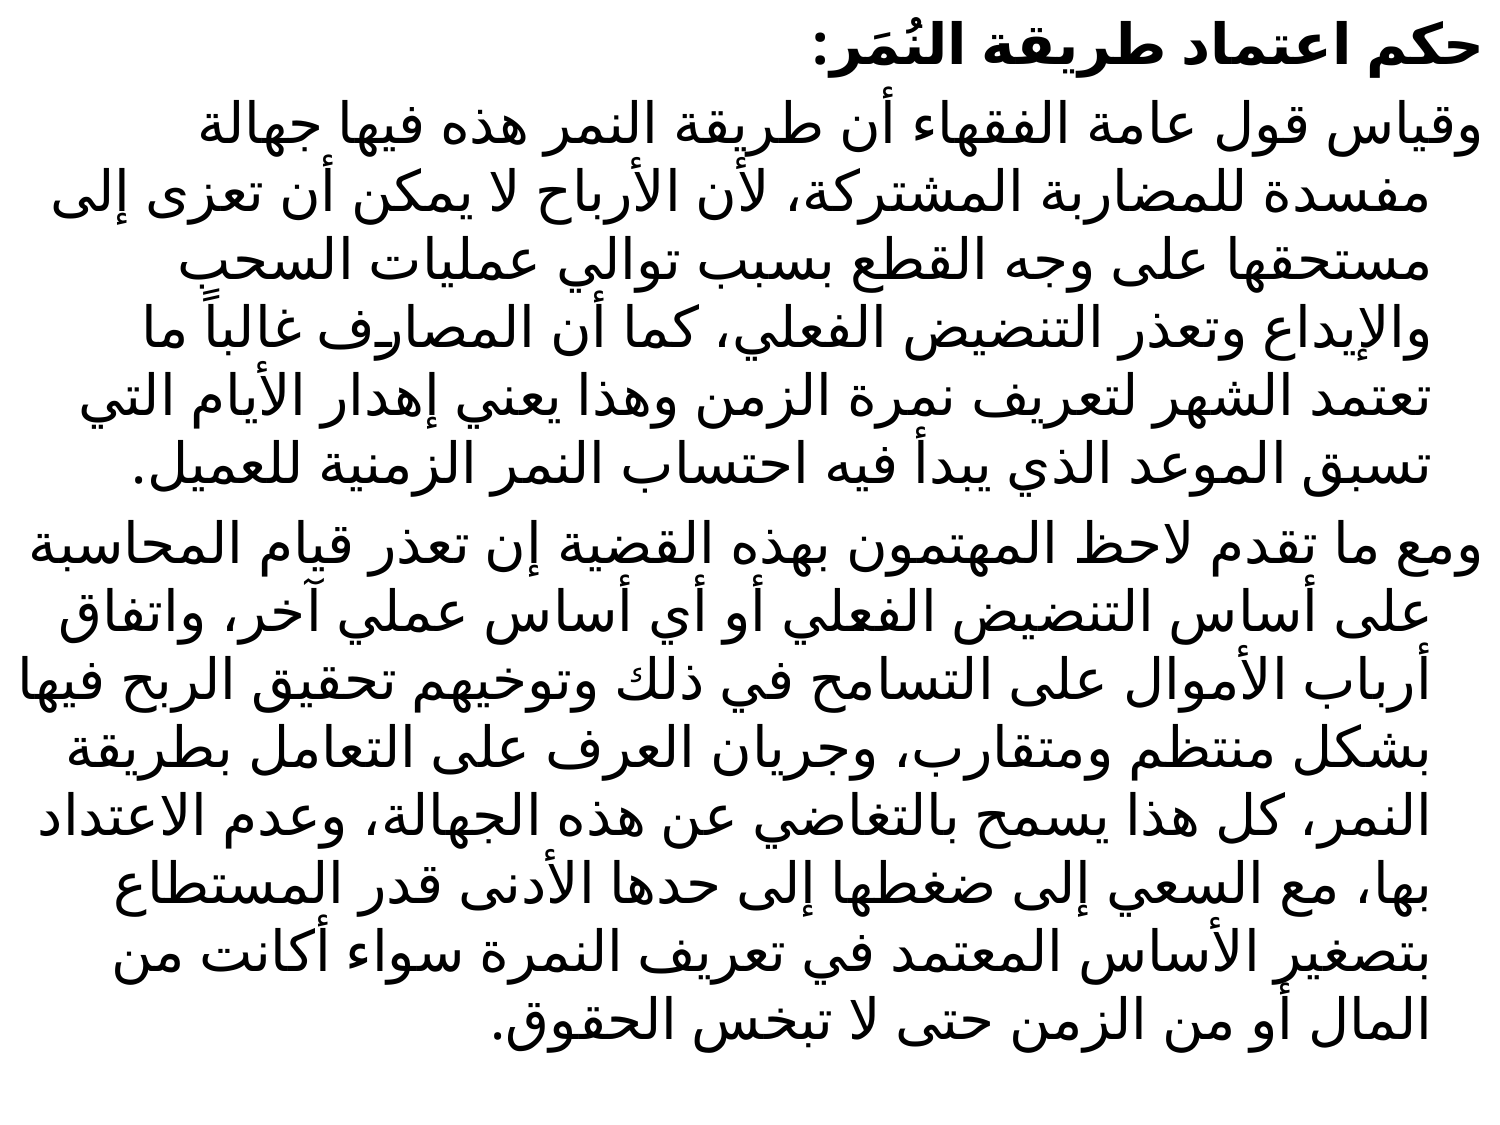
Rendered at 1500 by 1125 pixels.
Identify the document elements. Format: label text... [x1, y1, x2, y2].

list حكم اعتماد طريقة النُمَر: وقياس قول عامة الفقهاء أن طريقة النمر هذه فيها جهالة مفسدة للمضاربة المشتركة، لأن الأرباح لا يمكن أن تعزى إلى مستحقها على وجه القطع بسبب توالي عمليات السحب والإيداع وتعذر التنضيض الفعلي، كما أن المصارف غالباً ما تعتمد الشهر لتعريف نمرة الزمن وهذا يعني إهدار الأيام التي تسبق الموعد الذي يبدأ فيه احتساب النمر الزمنية للعميل. ومع ما تقدم لاحظ المهتمون بهذه القضية إن تعذر قيام المحاسبة على أساس التنضيض الفعلي أو أي أساس عملي آخر، واتفاق أرباب الأموال على التسامح في ذلك وتوخيهم تحقيق الربح فيها بشكل منتظم ومتقارب، وجريان العرف على التعامل بطريقة النمر، كل هذا يسمح بالتغاضي عن هذه الجهالة، وعدم الاعتداد بها، مع السعي إلى ضغطها إلى حدها الأدنى قدر المستطاع بتصغير الأساس المعتمد في تعريف النمرة سواء أكانت من المال أو من الزمن حتى لا تبخس الحقوق. [0, 0, 1500, 1125]
